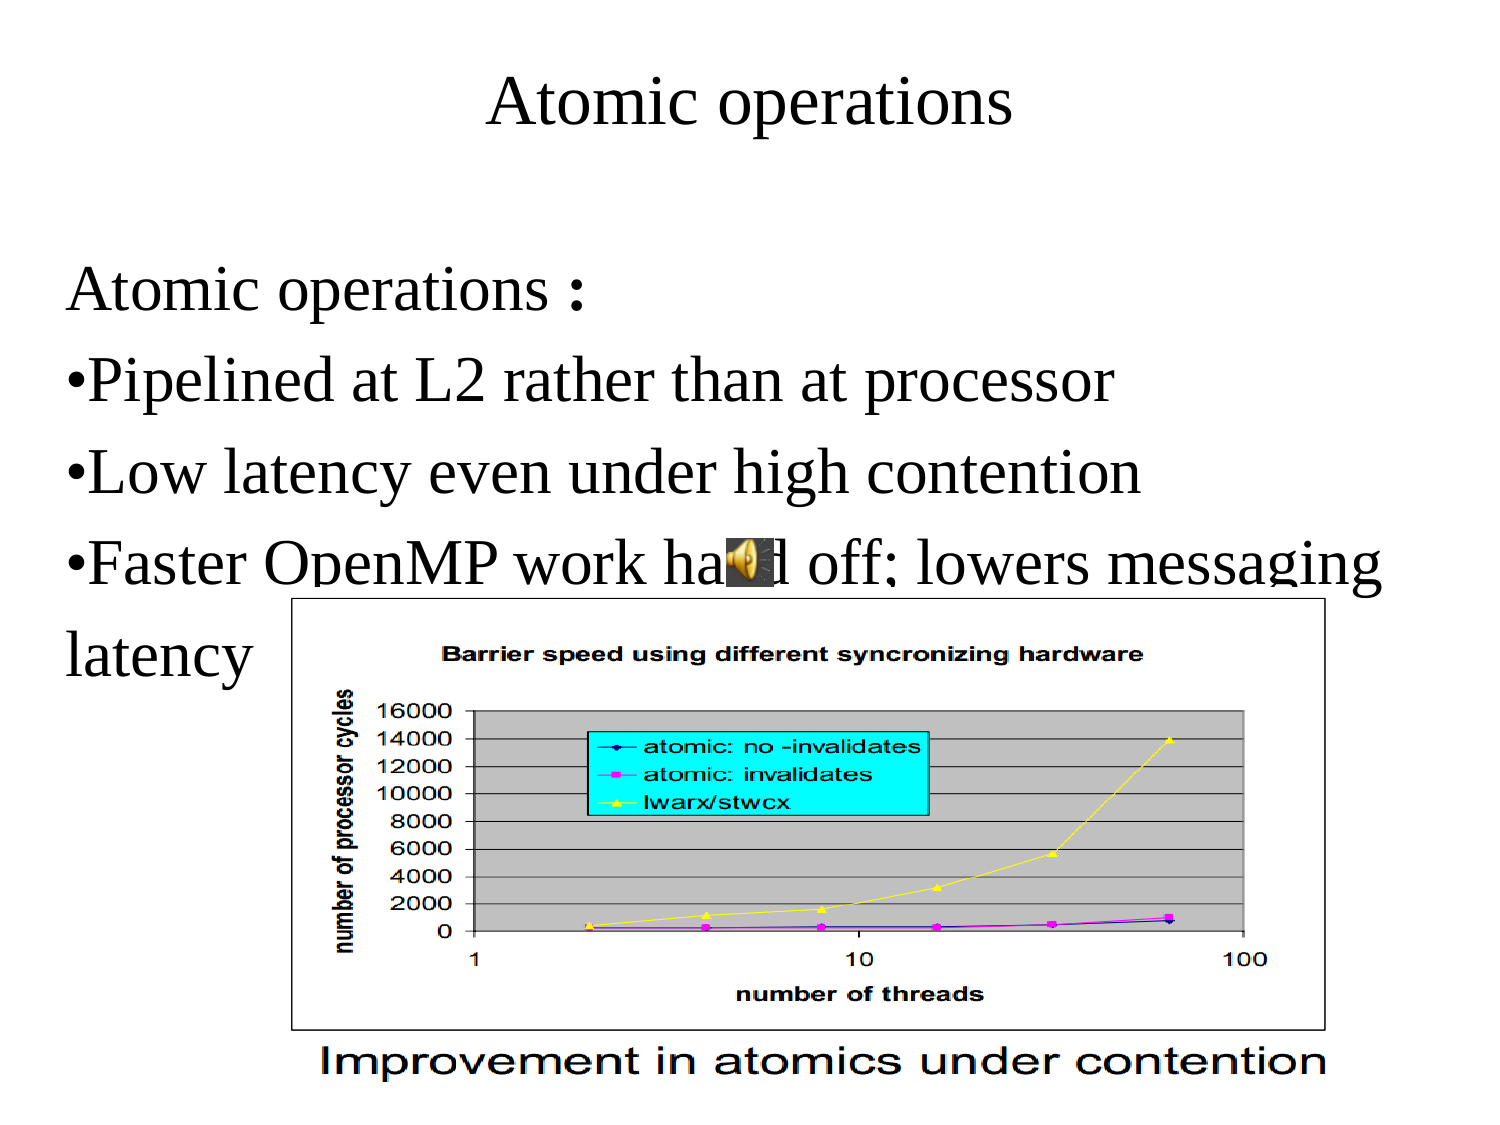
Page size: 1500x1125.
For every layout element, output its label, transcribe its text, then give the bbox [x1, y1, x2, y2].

list Atomic operations : •Pipelined at L2 rather than at processor •Low latency even under high contention •Faster OpenMP work hand off; lowers messaging latency [50, 237, 1500, 700]
title Atomic operations [75, 45, 1425, 233]
picture [262, 537, 1338, 1090]
